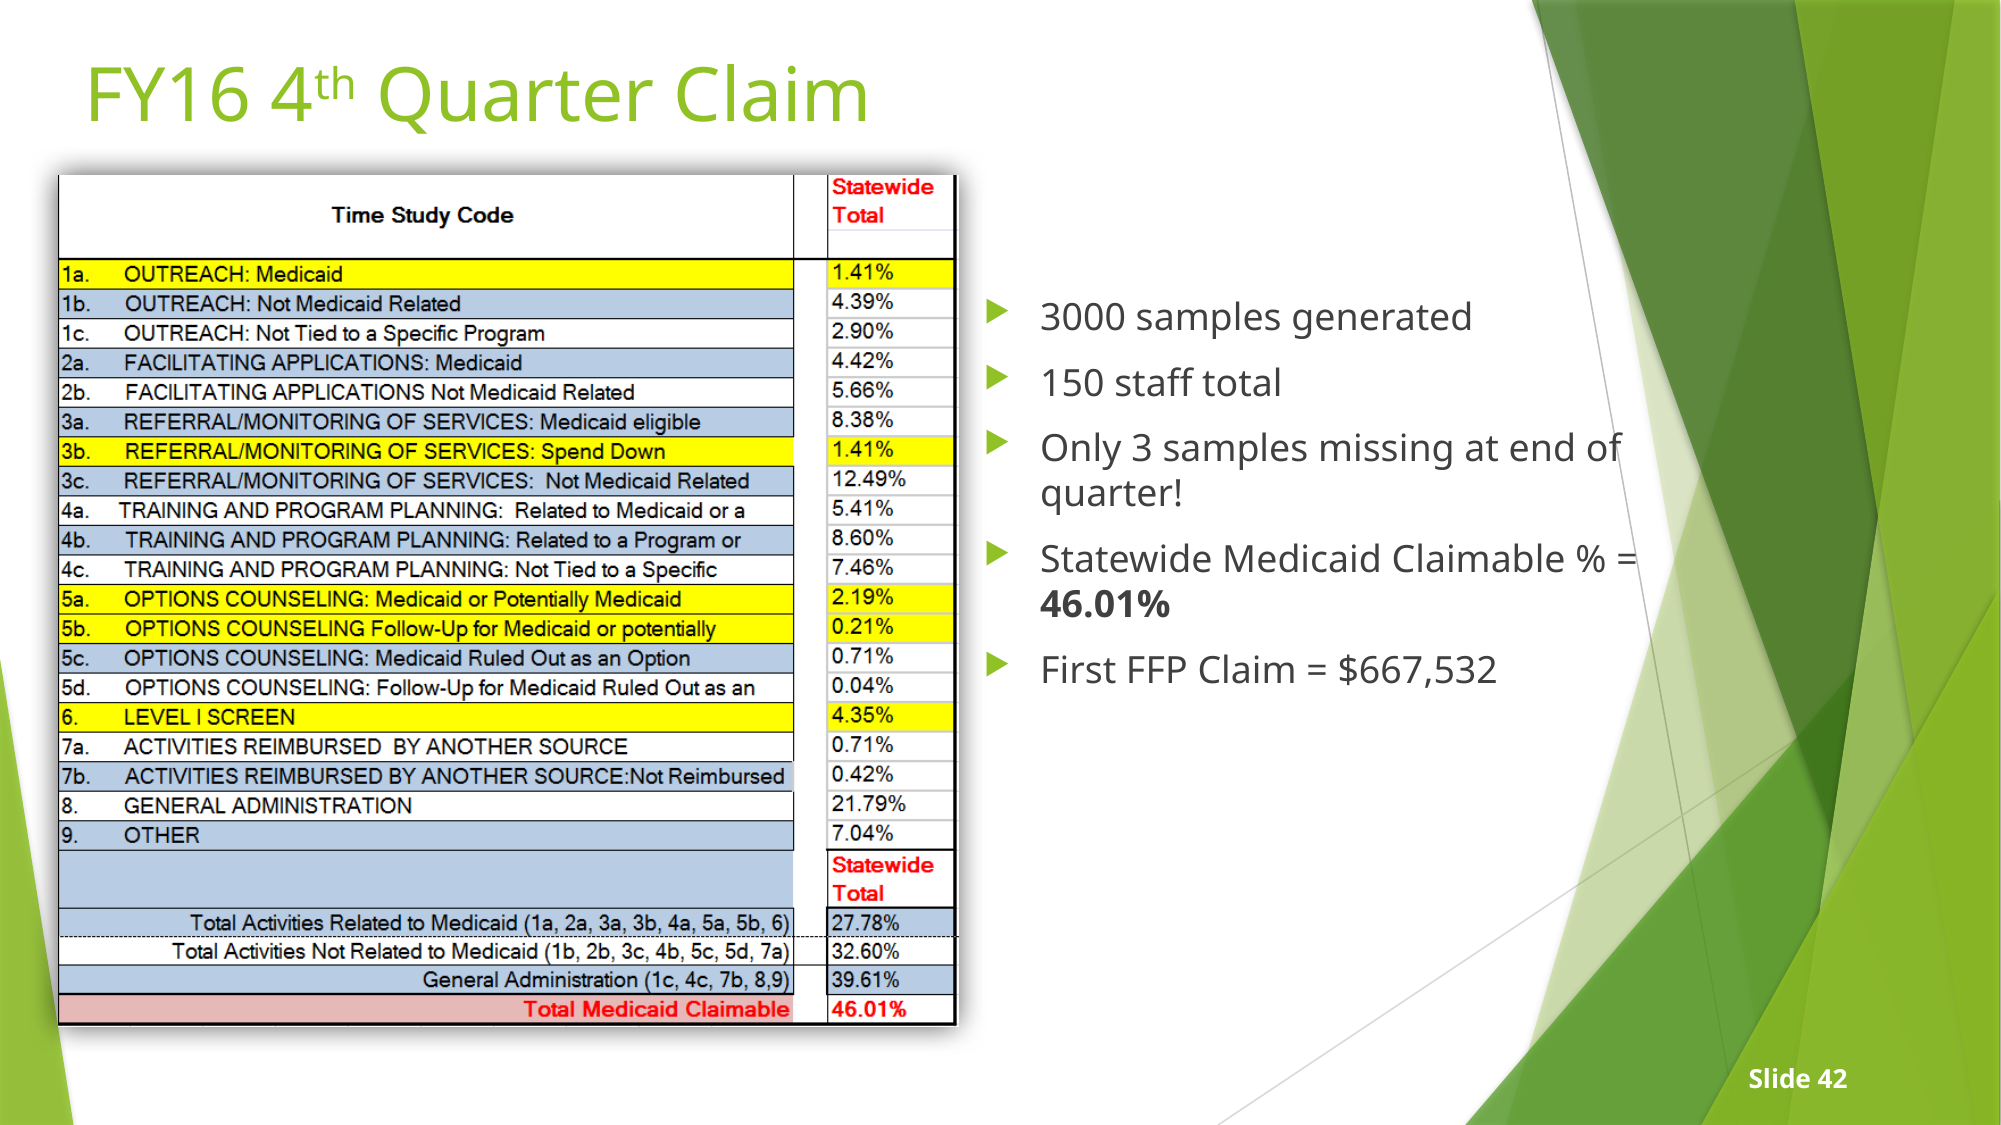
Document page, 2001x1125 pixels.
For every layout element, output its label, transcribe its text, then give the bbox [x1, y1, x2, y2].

title FY16 4th Quarter Claim [69, 39, 1346, 167]
text_box Slide 42 [1574, 1054, 1863, 1106]
list 3000 samples generated 150 staff total Only 3 samples missing at end of quarter! Statewide Medicaid Claimable % = 46.01% First FFP Claim = $667,532 [980, 285, 1684, 927]
picture [57, 175, 960, 1028]
